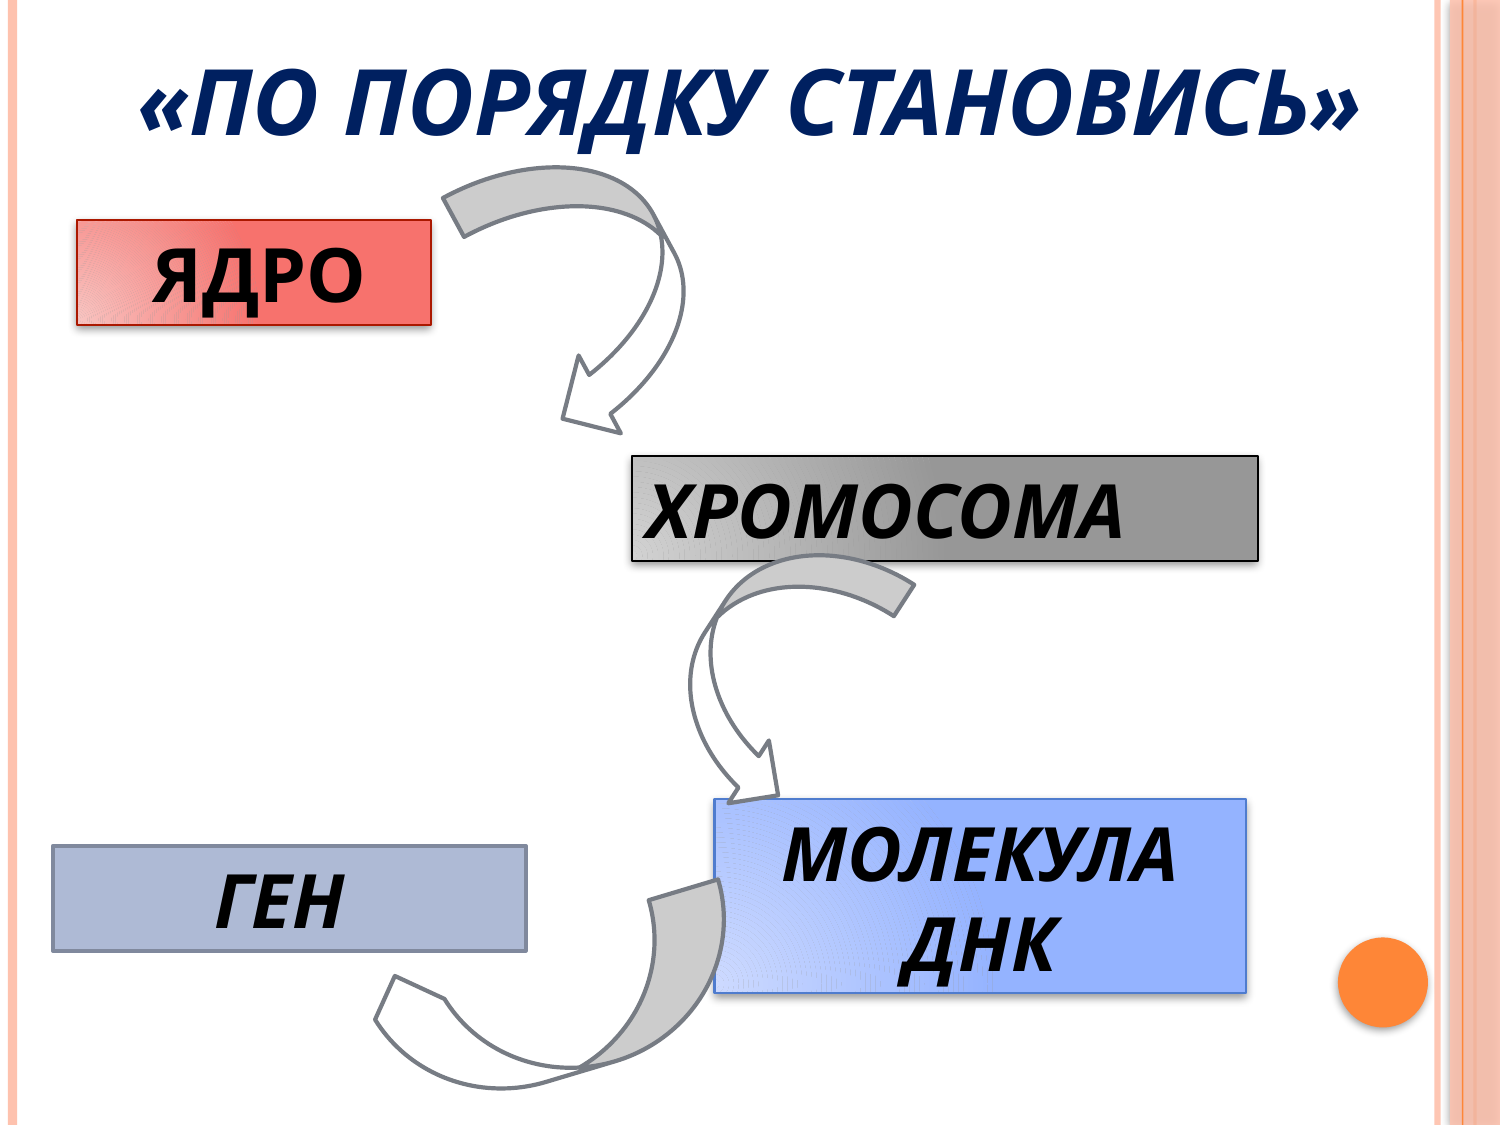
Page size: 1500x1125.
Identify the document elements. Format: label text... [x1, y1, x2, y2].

text_box ГЕН [51, 844, 528, 953]
text_box МОЛЕКУЛА ДНК [713, 798, 1247, 994]
title «По порядку становись» [94, 31, 1407, 161]
text_box ЯДРО [76, 219, 432, 326]
text_box [440, 165, 686, 436]
text_box ХРОМОСОМА [631, 455, 1259, 562]
text_box [373, 877, 726, 1091]
text_box [688, 553, 917, 806]
